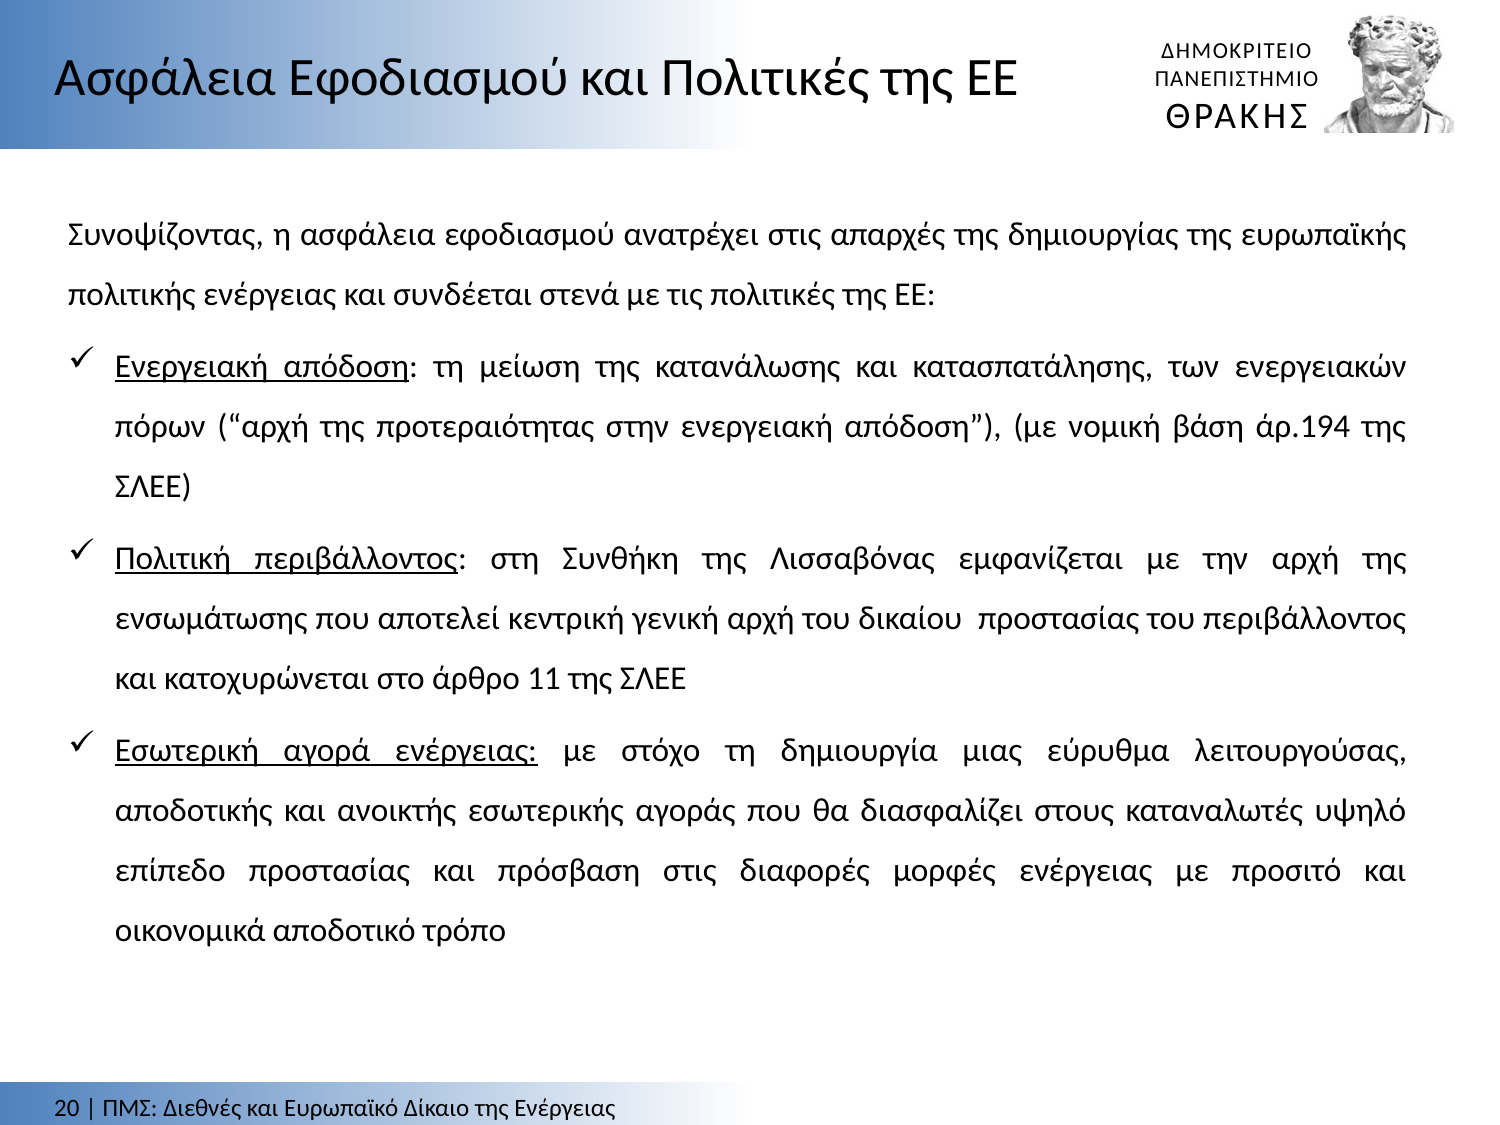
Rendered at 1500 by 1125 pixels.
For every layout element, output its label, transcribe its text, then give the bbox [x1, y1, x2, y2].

text_box Συνοψίζοντας, η ασφάλεια εφοδιασμού ανατρέχει στις απαρχές της δημιουργίας της ευρωπαϊκής πολιτικής ενέργειας και συνδέεται στενά με τις πολιτικές της ΕΕ: Ενεργειακή απόδοση: τη μείωση της κατανάλωσης και κατασπατάλησης, των ενεργειακών πόρων (“αρχή της προτεραιότητας στην ενεργειακή απόδοση”), (με νομική βάση άρ.194 της ΣΛΕΕ) Πολιτική περιβάλλοντος: στη Συνθήκη της Λισσαβόνας εμφανίζεται με την αρχή της ενσωμάτωσης που αποτελεί κεντρική γενική αρχή του δικαίου προστασίας του περιβάλλοντος και κατοχυρώνεται στο άρθρο 11 της ΣΛΕΕ Εσωτερική αγορά ενέργειας: με στόχο τη δημιουργία μιας εύρυθμα λειτουργούσας, αποδοτικής και ανοικτής εσωτερικής αγοράς που θα διασφαλίζει στους καταναλωτές υψηλό επίπεδο προστασίας και πρόσβαση στις διαφορές μορφές ενέργειας με προσιτό και οικονομικά αποδοτικό τρόπο [53, 184, 1424, 1071]
text_box Ασφάλεια Εφοδιασμού και Πολιτικές της ΕΕ [39, 31, 1152, 117]
picture [1324, 6, 1454, 133]
